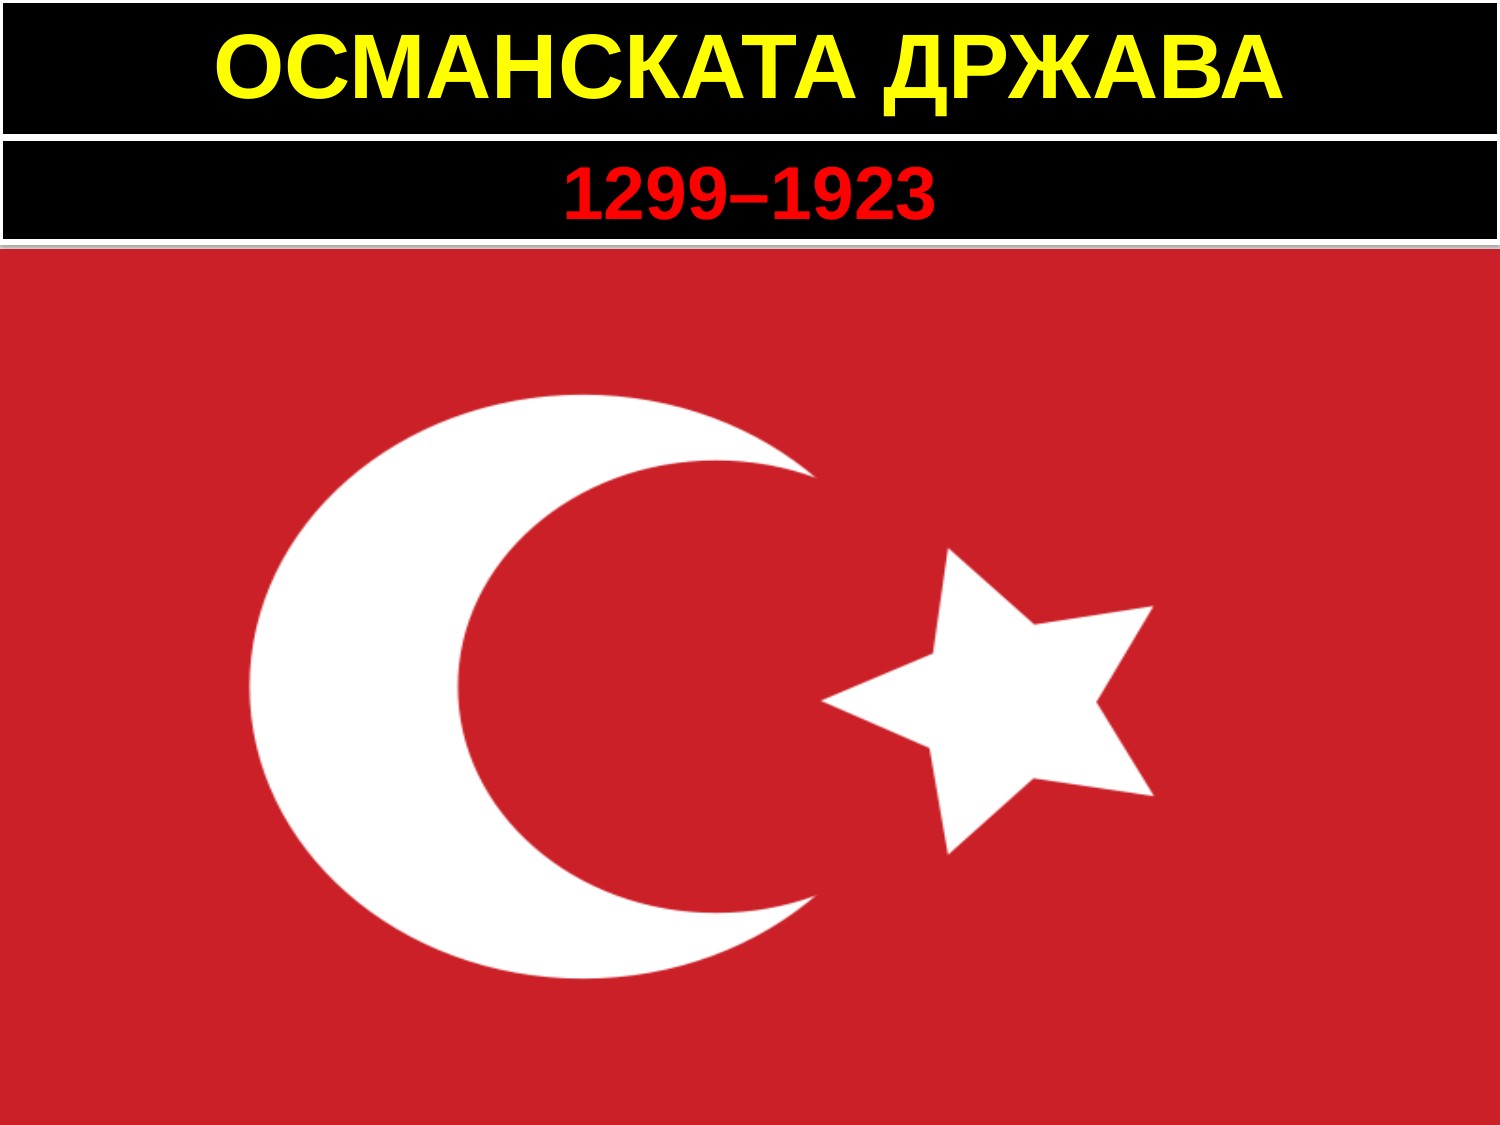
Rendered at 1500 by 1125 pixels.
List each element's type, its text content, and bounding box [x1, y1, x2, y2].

text_box ОСМАНСКАТА ДРЖАВА [0, 0, 1500, 132]
picture [0, 249, 1500, 1125]
text_box 1299–1923 [0, 134, 1500, 245]
